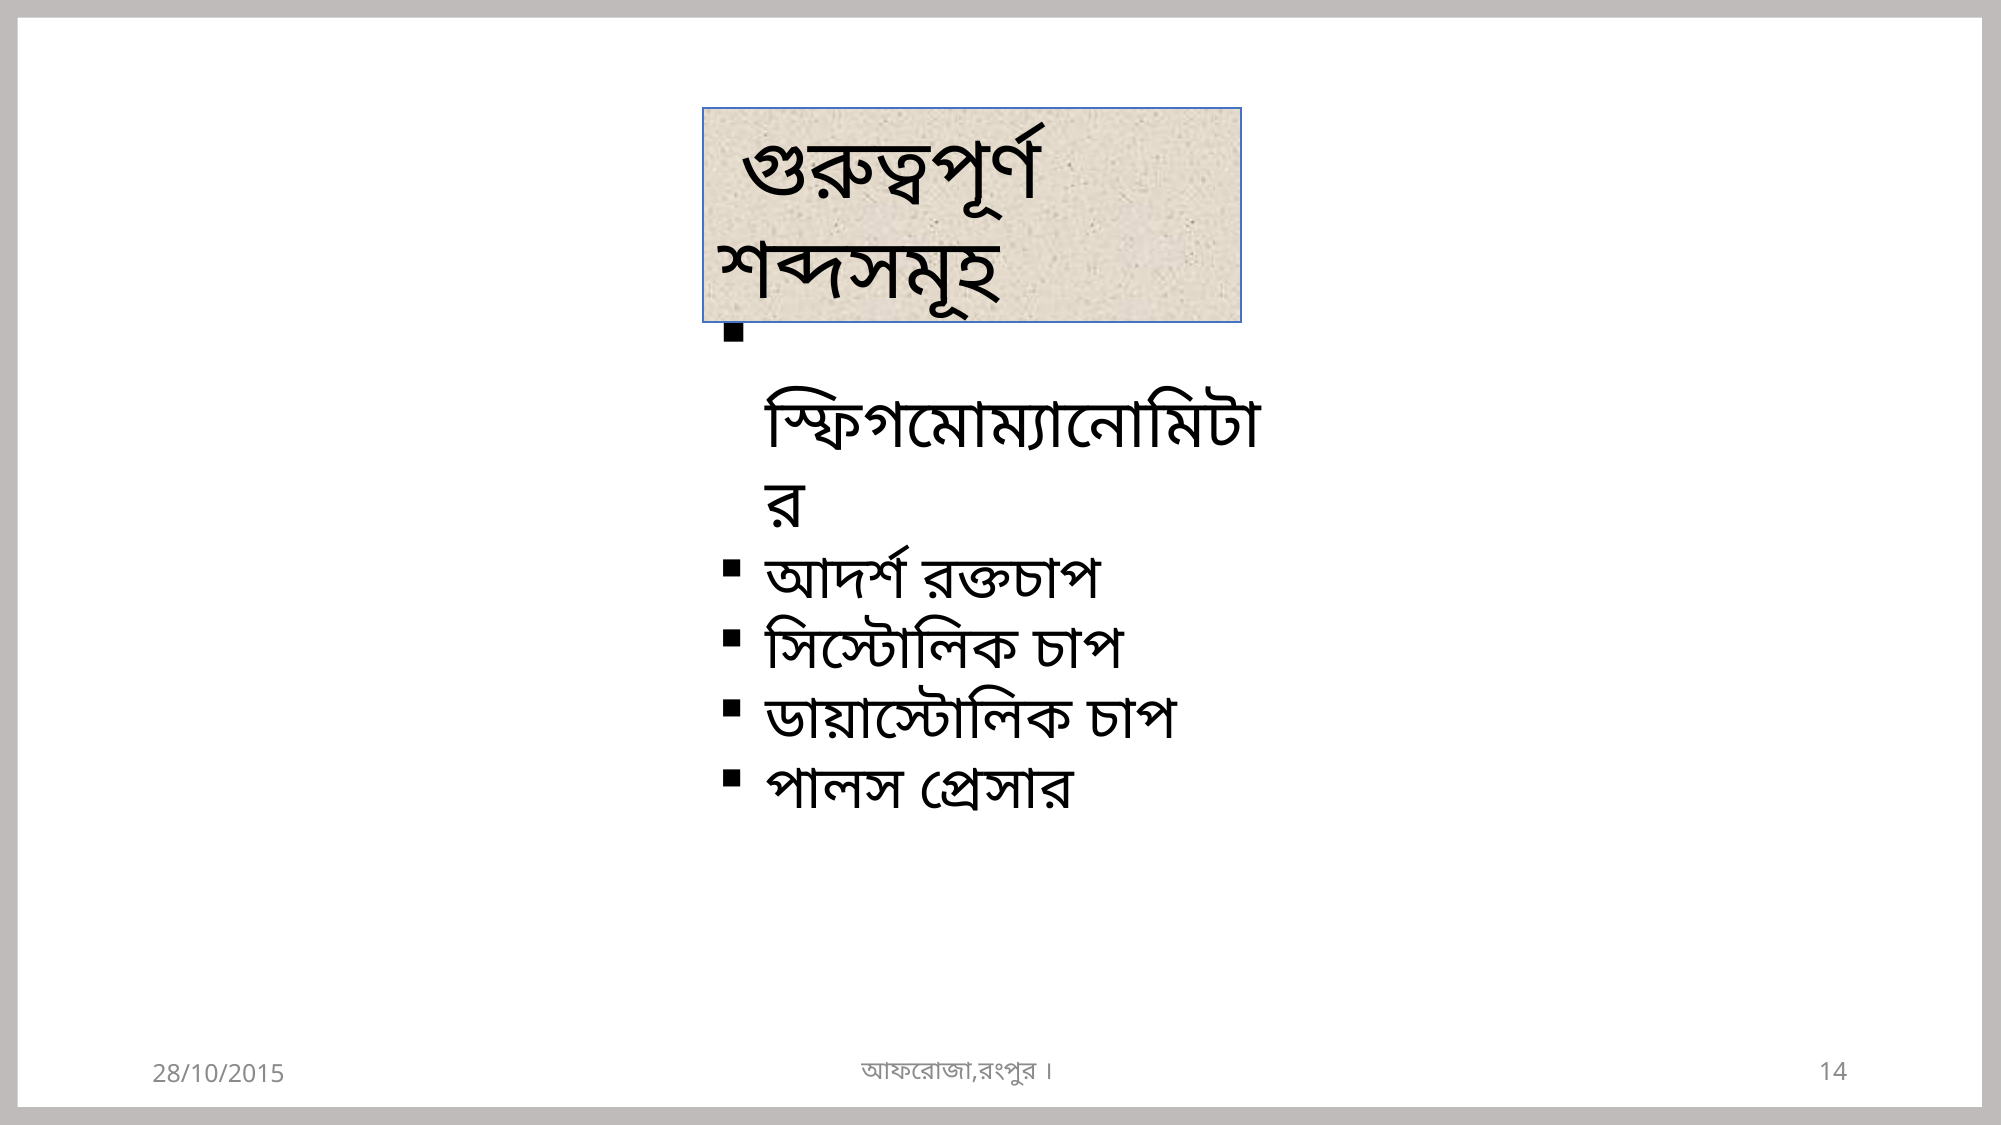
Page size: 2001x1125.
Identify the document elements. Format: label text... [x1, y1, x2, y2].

slide_number 14 [1773, 1042, 1863, 1103]
text_box গুরুত্বপূর্ণ শব্দসমূহ [702, 107, 1242, 323]
footer আফরোজা,রংপুর । [747, 1039, 1174, 1100]
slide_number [137, 1042, 343, 1103]
text_box স্ফিগমোম্যানোমিটার আদর্শ রক্তচাপ সিস্টোলিক চাপ ডায়াস্টোলিক চাপ পালস প্রেসার [703, 293, 1278, 898]
